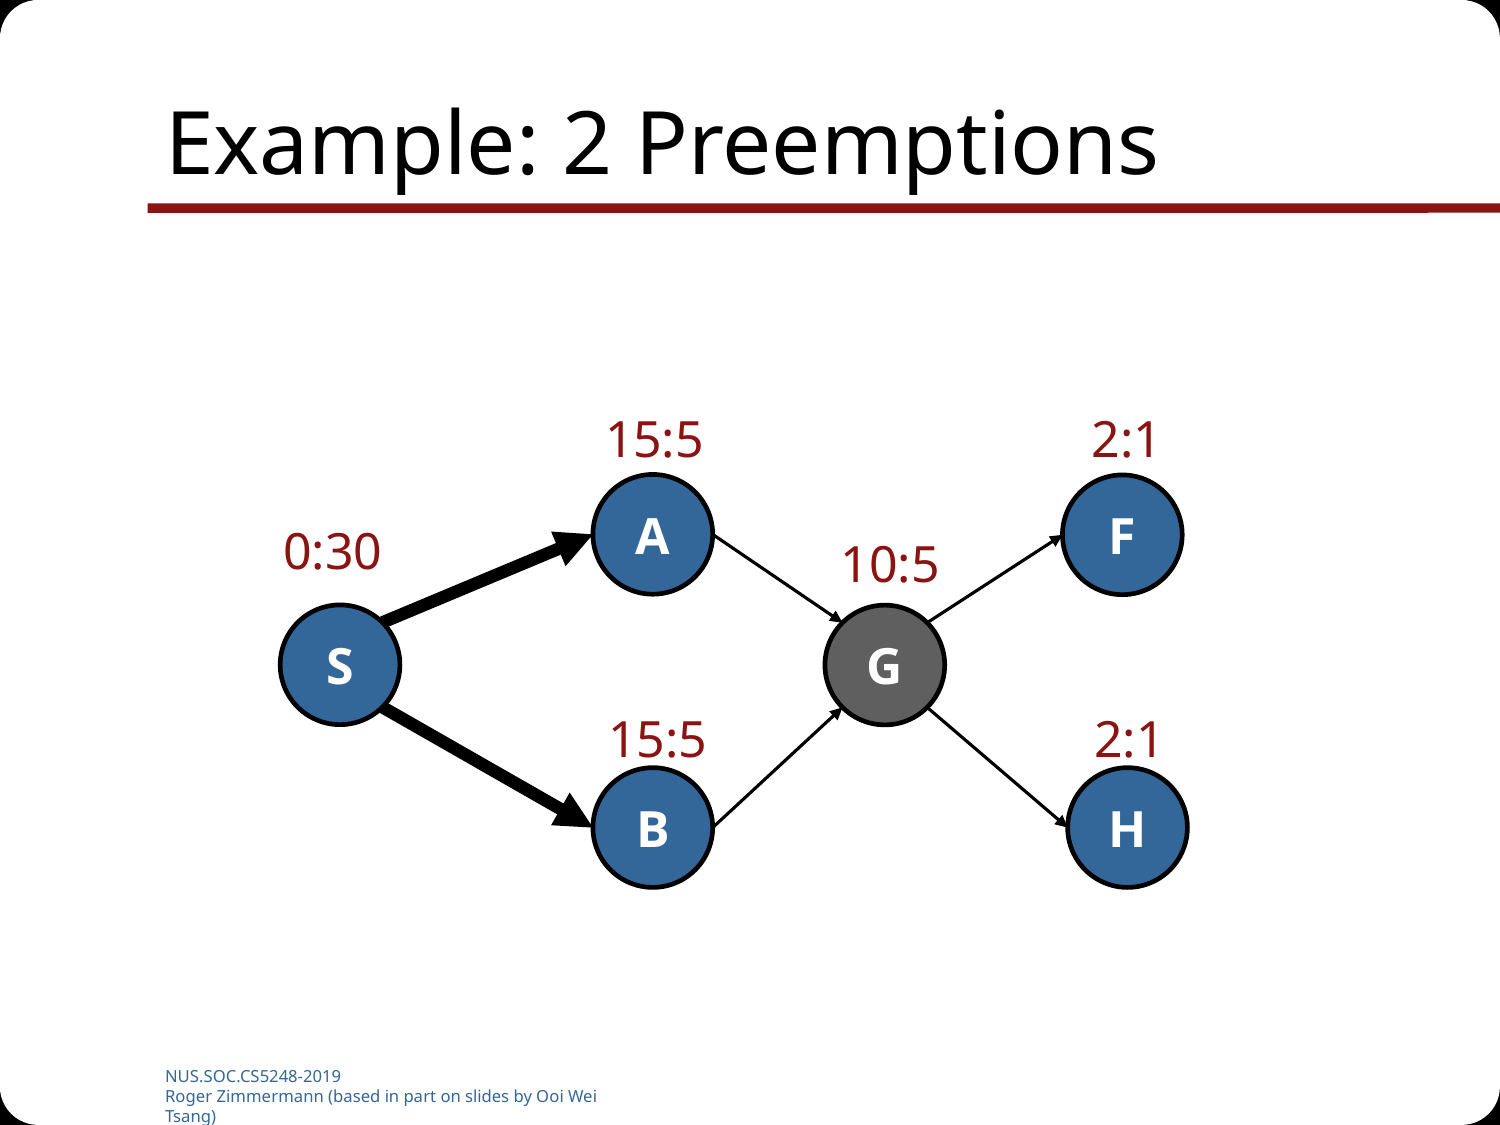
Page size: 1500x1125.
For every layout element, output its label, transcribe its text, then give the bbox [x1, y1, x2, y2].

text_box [382, 534, 591, 621]
slide_number NUS.SOC.CS5248-2019 Roger Zimmermann (based in part on slides by Ooi Wei Tsang) [149, 1058, 549, 1101]
text_box A [592, 475, 713, 595]
text_box 0:30 [268, 512, 398, 588]
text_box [927, 709, 1066, 828]
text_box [714, 534, 843, 621]
text_box G [824, 605, 945, 725]
text_box 2:1 [1076, 399, 1178, 475]
text_box H [1068, 775, 1188, 888]
footer [549, 1024, 1038, 1101]
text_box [714, 709, 843, 828]
text_box S [280, 604, 400, 725]
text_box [382, 709, 591, 828]
title Example: 2 Preemptions [149, 45, 1426, 234]
text_box 15:5 [593, 699, 723, 775]
text_box F [1062, 475, 1183, 595]
text_box 2:1 [1079, 699, 1180, 775]
text_box B [593, 775, 713, 888]
text_box 15:5 [590, 399, 719, 475]
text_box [927, 534, 1061, 621]
text_box 10:5 [825, 524, 955, 600]
